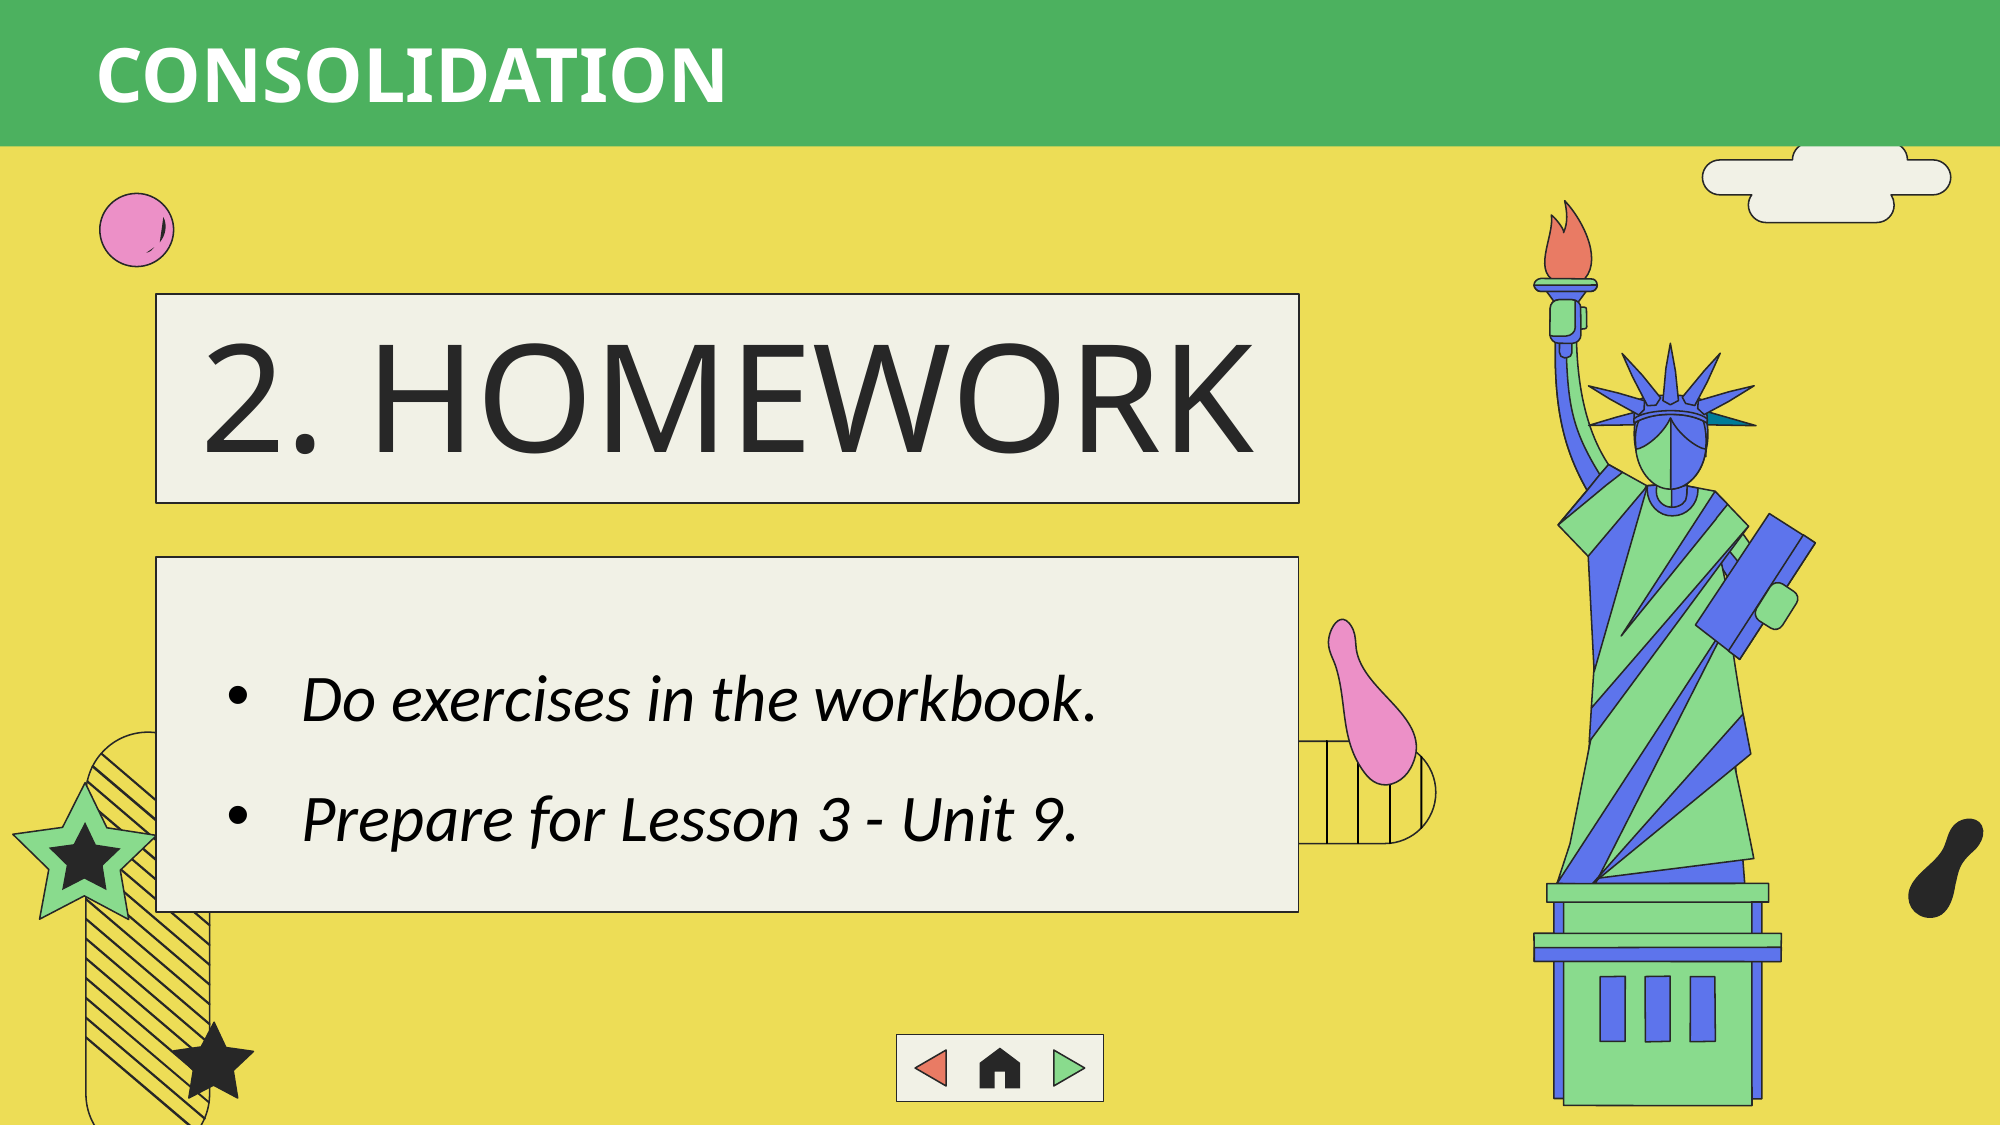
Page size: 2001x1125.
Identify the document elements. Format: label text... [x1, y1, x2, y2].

text_box Do exercises in the workbook. Prepare for Lesson 3 - Unit 9. [155, 557, 1299, 912]
text_box [1328, 619, 1416, 739]
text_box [1510, 196, 1827, 1125]
text_box [0, 0, 2000, 149]
text_box [1702, 149, 1951, 223]
text_box CONSOLIDATION [81, 20, 831, 125]
title 2. HOMEWORK [155, 293, 1300, 504]
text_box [1062, 740, 1437, 844]
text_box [896, 1034, 1104, 1102]
